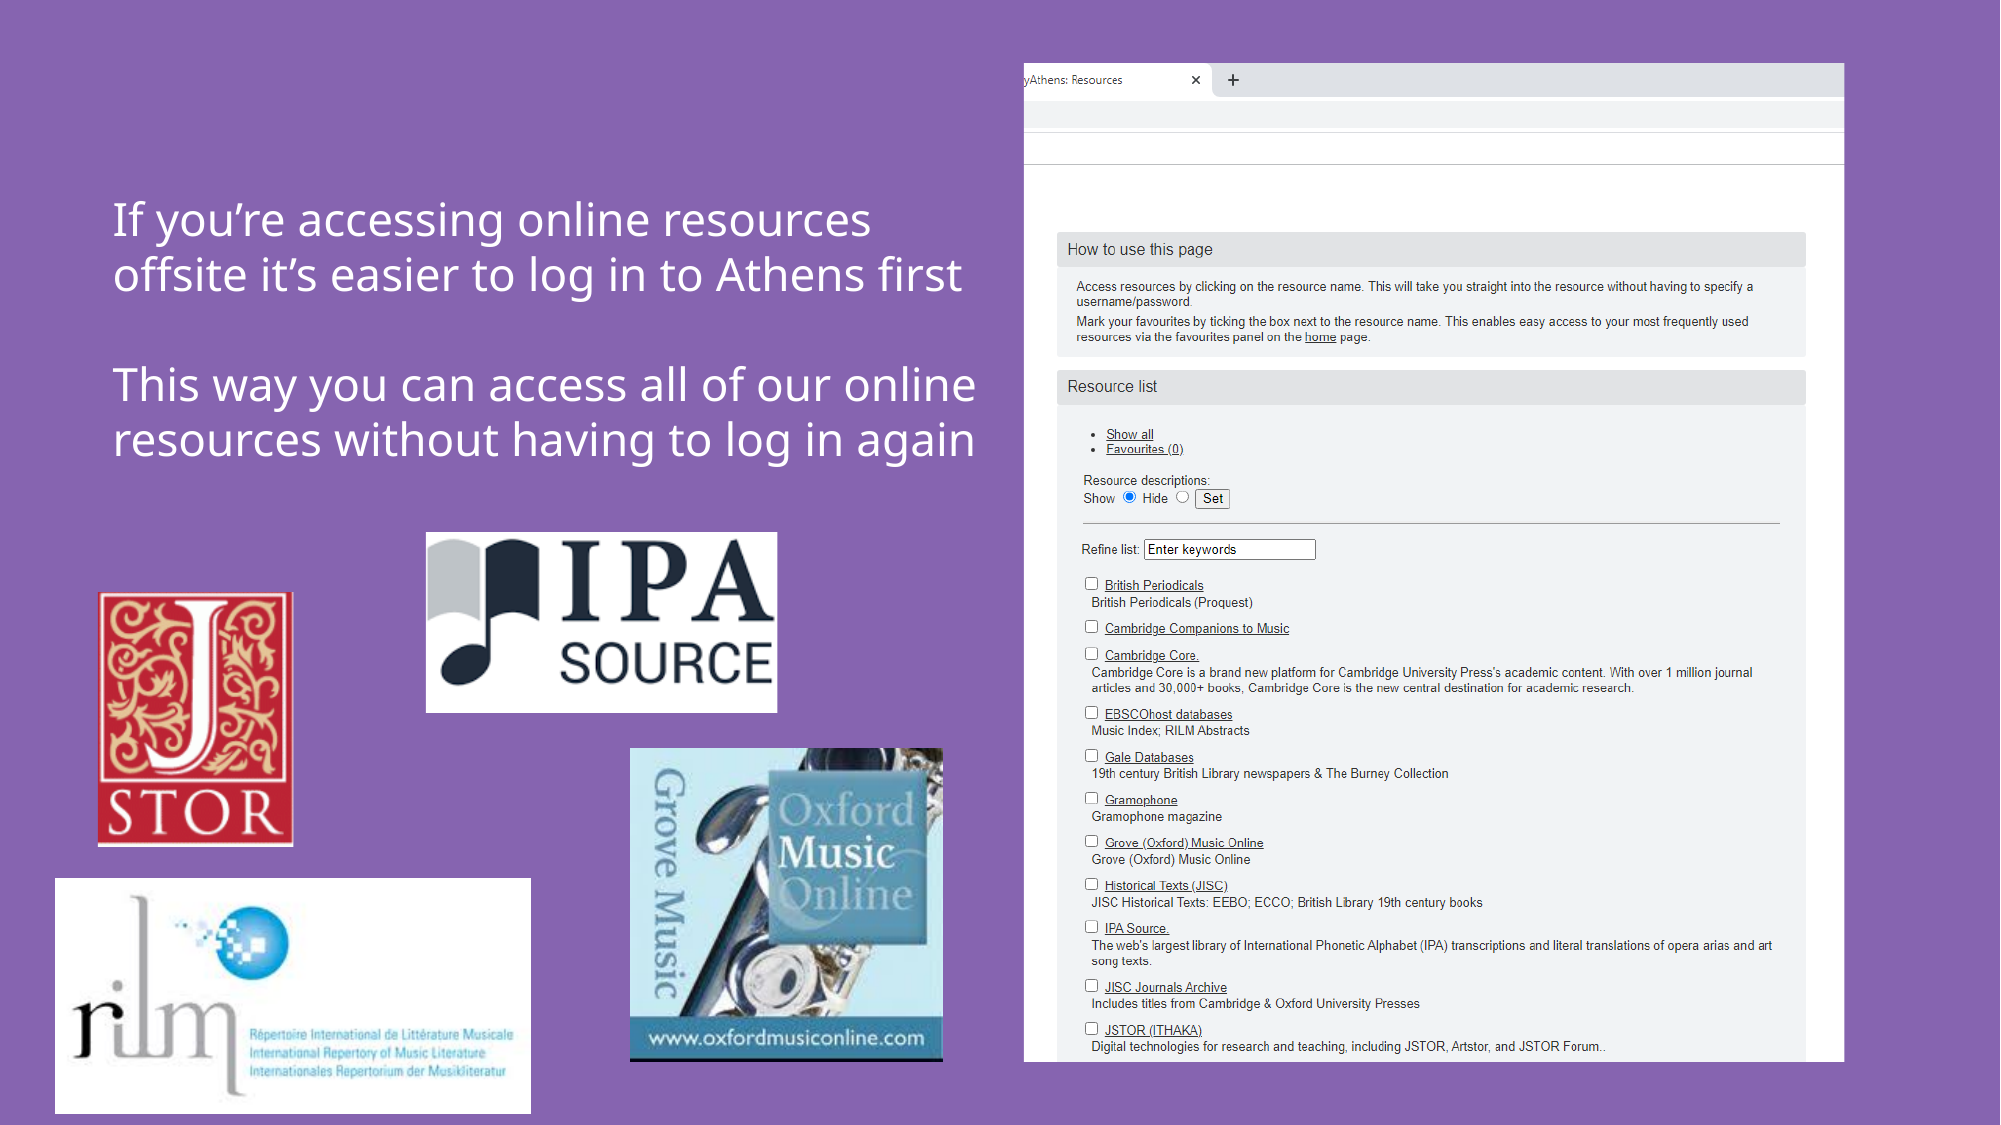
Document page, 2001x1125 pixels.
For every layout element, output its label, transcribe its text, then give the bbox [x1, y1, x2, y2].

picture [55, 878, 532, 1114]
picture [1023, 63, 1845, 1062]
picture [425, 531, 778, 713]
text_box If you’re accessing online resources offsite it’s easier to log in to Athens first This way you can access all of our online resources without having to log in again [97, 183, 1000, 474]
picture [629, 748, 943, 1062]
picture [97, 592, 294, 848]
